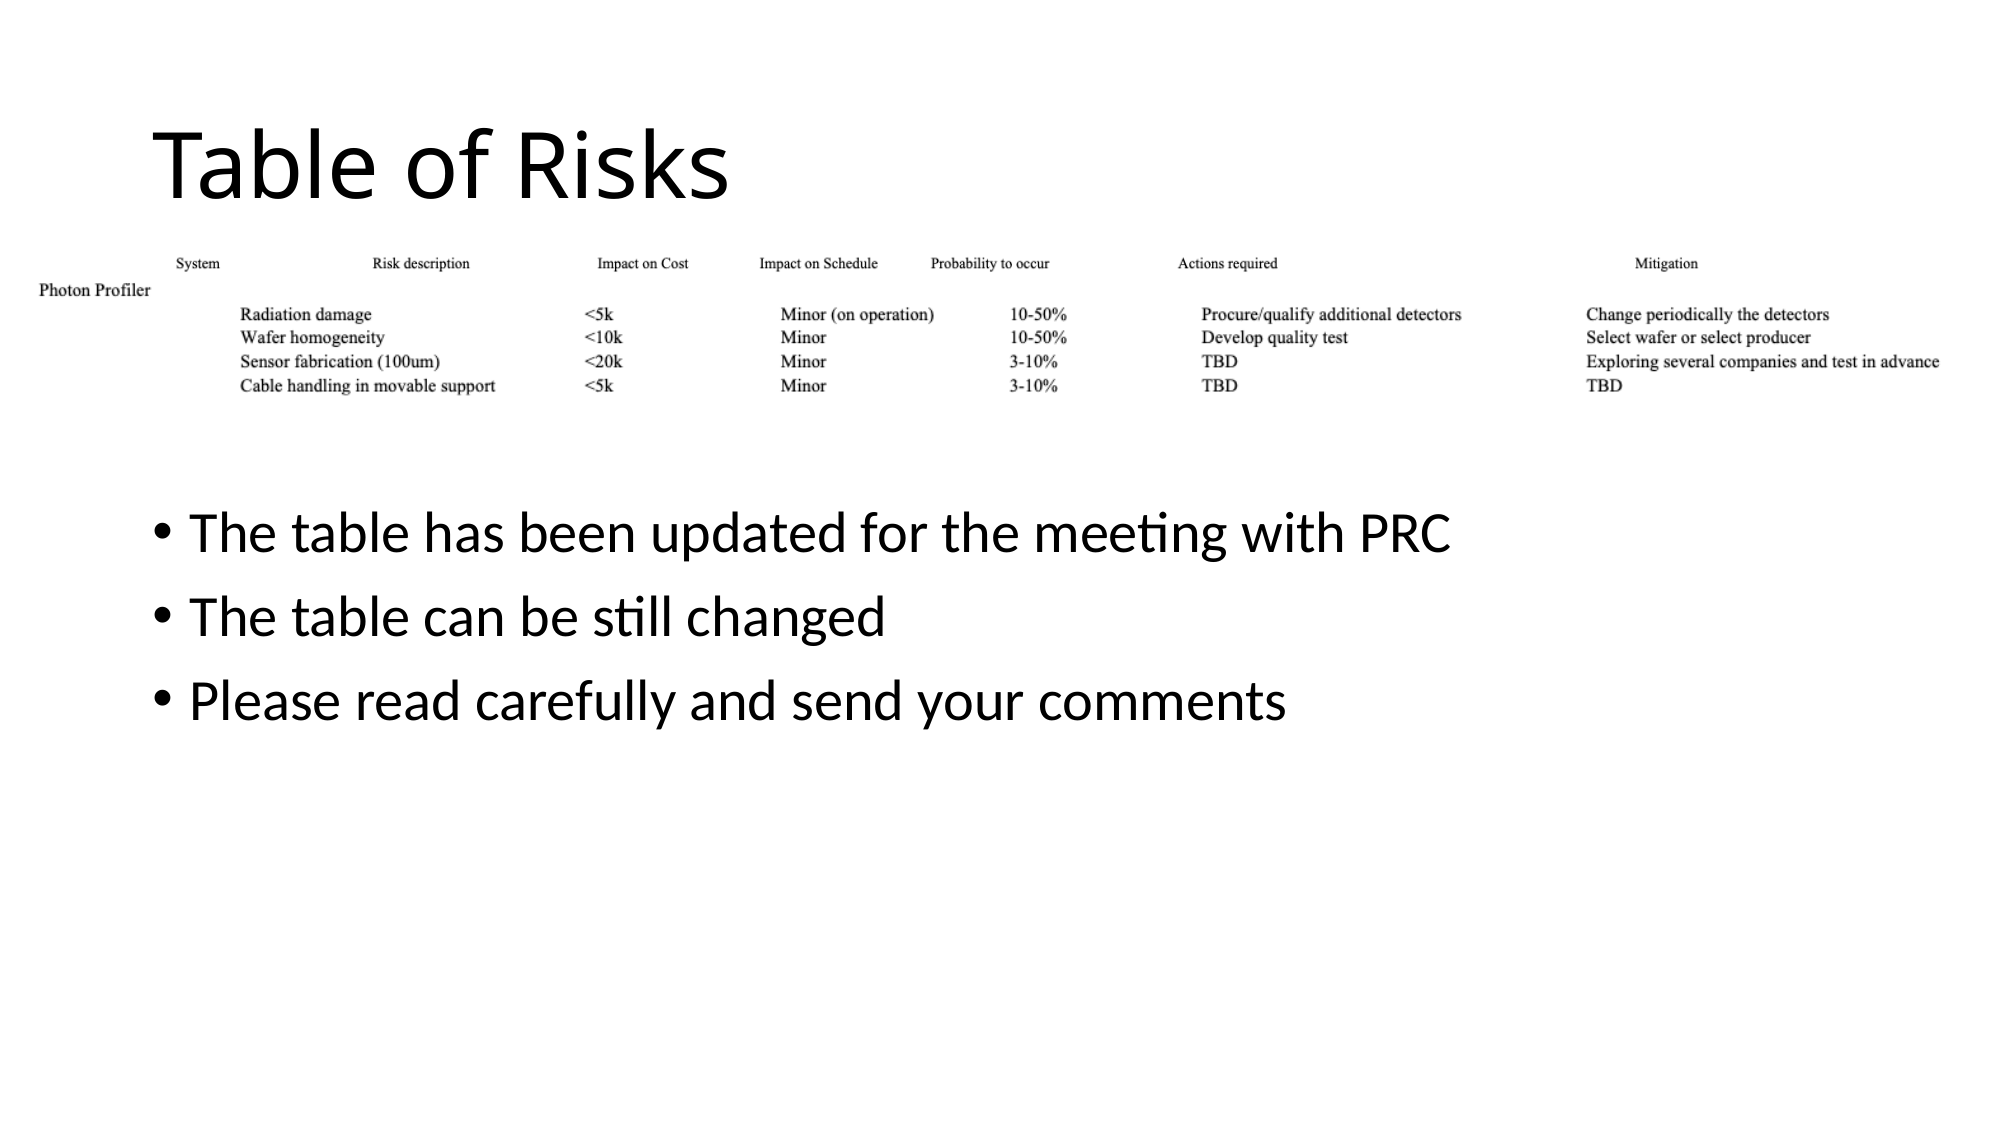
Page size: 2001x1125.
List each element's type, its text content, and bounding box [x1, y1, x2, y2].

picture [35, 248, 1967, 407]
list The table has been updated for the meeting with PRC The table can be still changed Please read carefully and send your comments [137, 494, 1829, 1014]
title Table of Risks [137, 59, 1863, 277]
